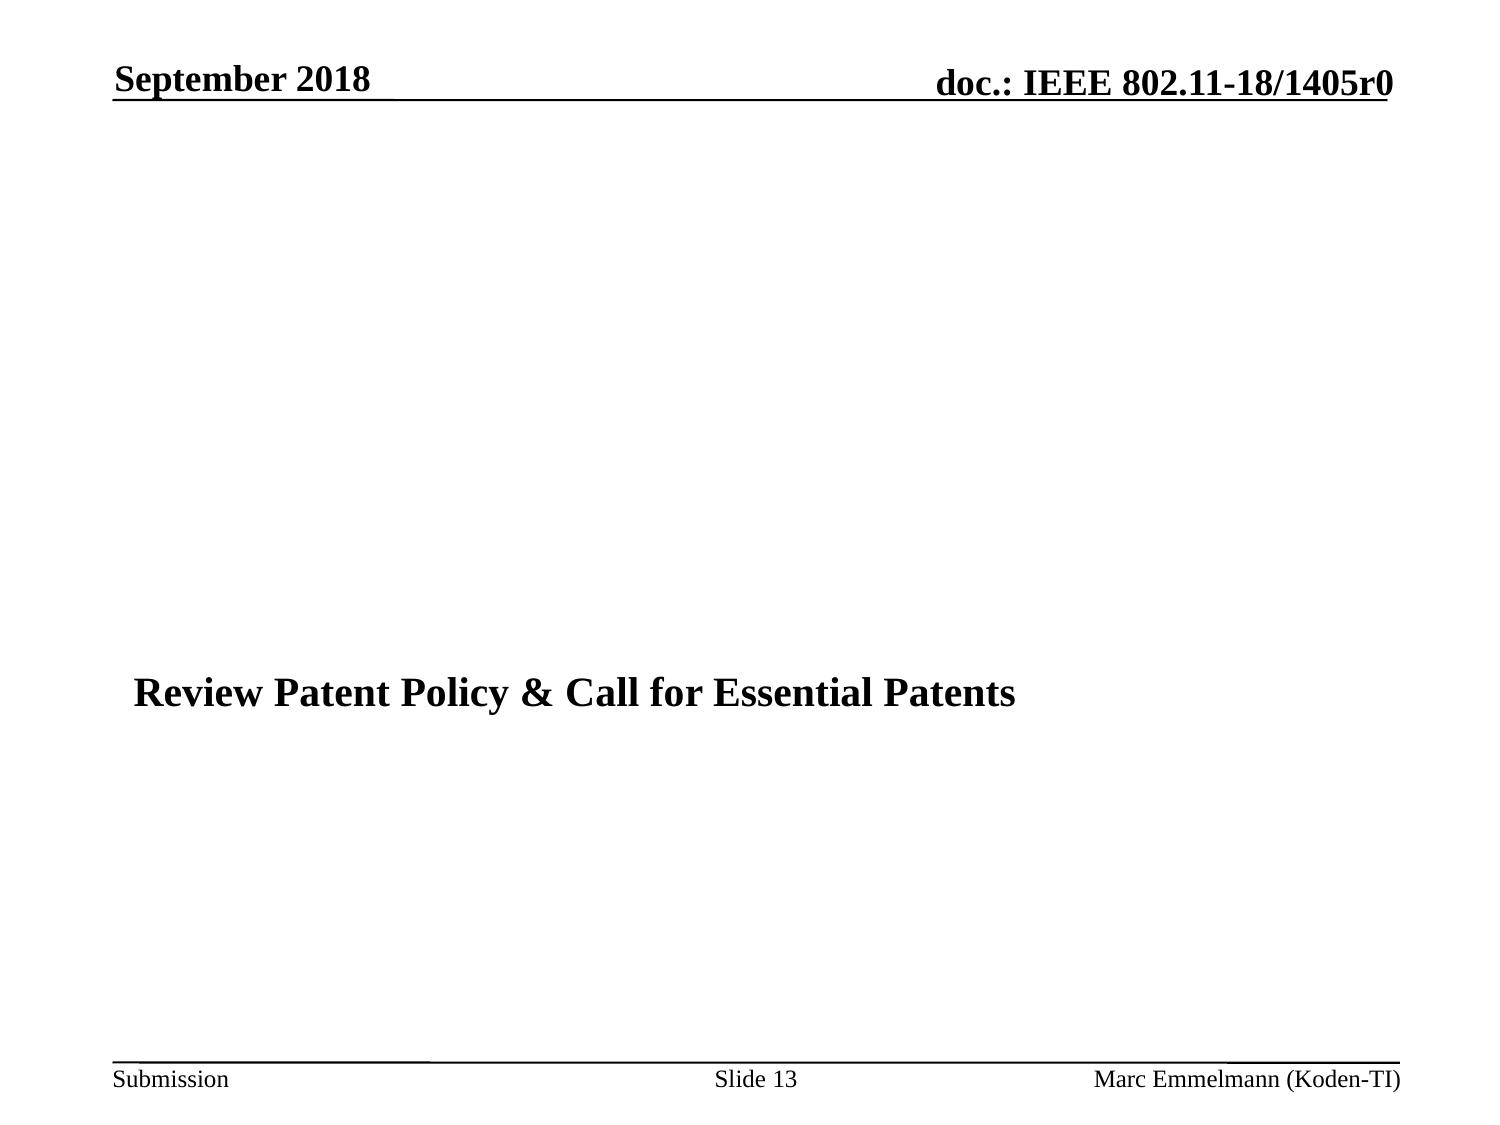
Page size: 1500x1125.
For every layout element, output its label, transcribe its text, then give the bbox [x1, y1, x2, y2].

list Review Patent Policy & Call for Essential Patents [118, 476, 1394, 724]
footer Marc Emmelmann (Koden-TI) [878, 1061, 1402, 1093]
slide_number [114, 54, 423, 100]
slide_number Slide 13 [712, 1061, 800, 1123]
